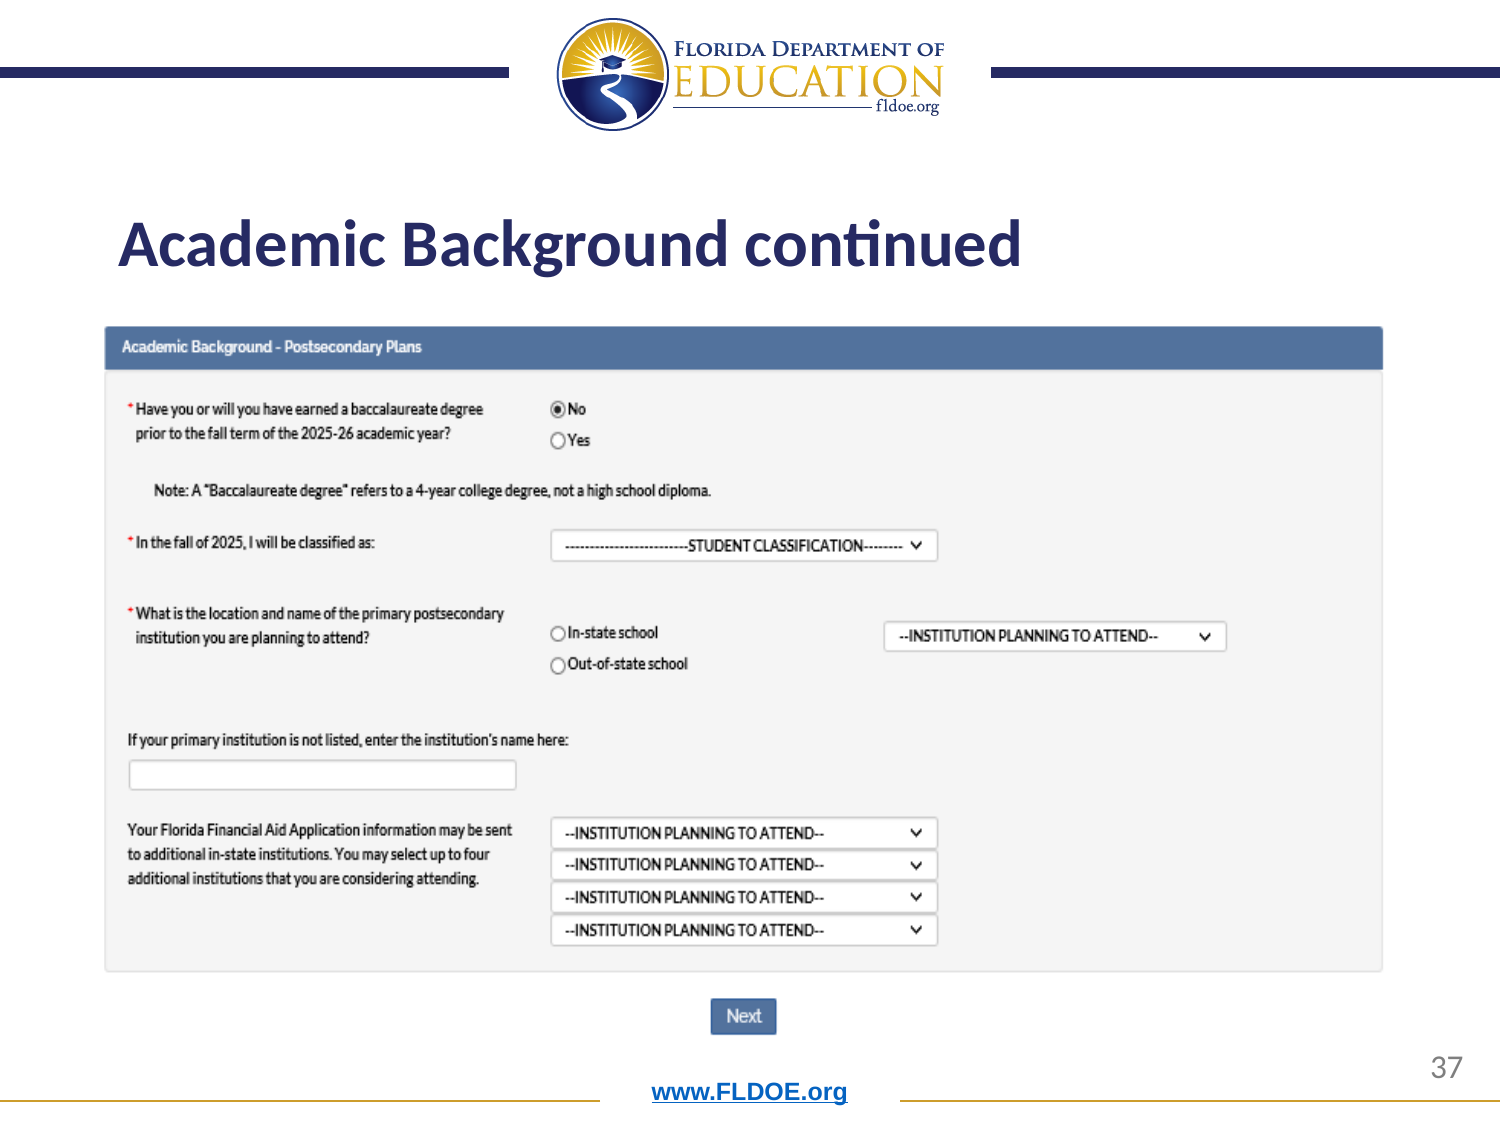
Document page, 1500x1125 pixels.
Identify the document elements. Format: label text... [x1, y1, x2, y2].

title Academic Background continued [103, 158, 1397, 289]
picture [538, 3, 962, 145]
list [103, 325, 1397, 1049]
